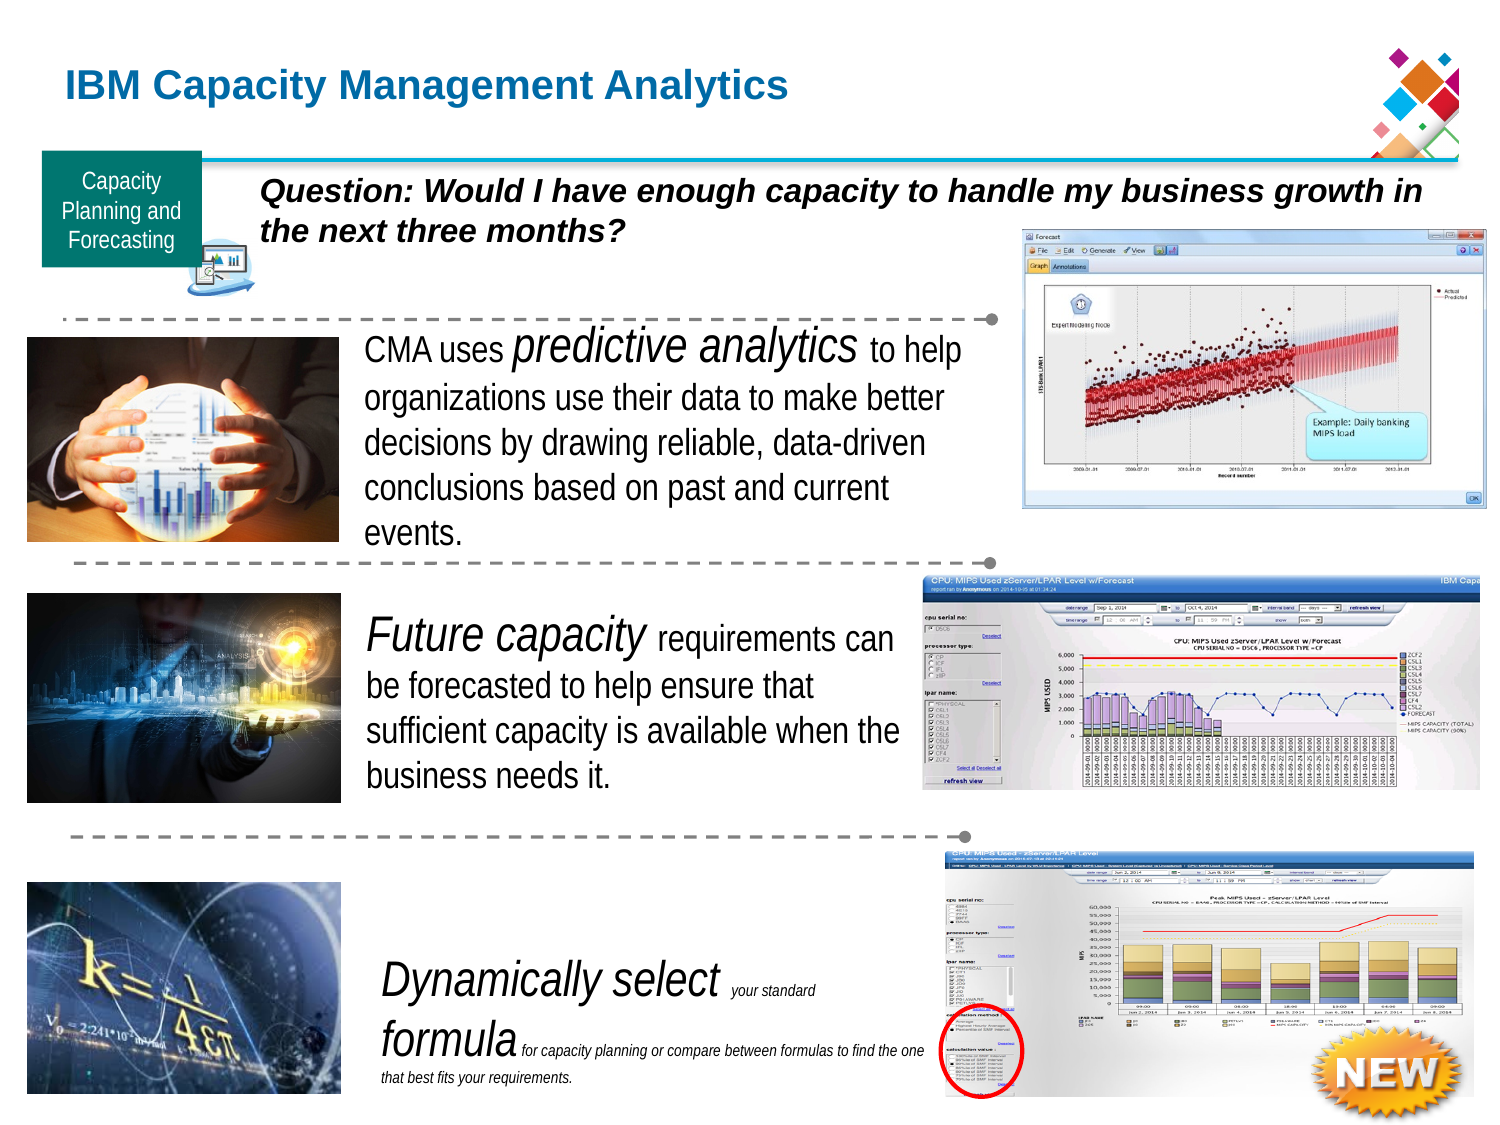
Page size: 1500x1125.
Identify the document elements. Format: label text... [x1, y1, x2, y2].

text_box [980, 313, 999, 326]
list Dynamically select your standard formula for capacity planning or compare between formulas to find the one that best fits your requirements. [560, 851, 940, 1095]
text_box [49, 319, 560, 1125]
picture [1400, 44, 1459, 157]
picture [1021, 229, 1487, 510]
picture [27, 882, 341, 1095]
text_box Future capacity requirements can be forecasted to help ensure that sufficient capacity is available when the business needs it. [365, 593, 917, 816]
picture [741, 574, 1480, 1125]
text_box [978, 556, 997, 570]
picture [27, 336, 339, 543]
title IBM Capacity Management Analytics [49, 1, 1400, 161]
picture [27, 593, 341, 803]
text_box CMA uses predictive analytics to help organizations use their data to make better decisions by drawing reliable, data-driven conclusions based on past and current events. [349, 305, 1004, 561]
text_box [41, 150, 258, 299]
text_box Question: Would I have enough capacity to handle my business growth in the next three months? [261, 161, 1454, 256]
